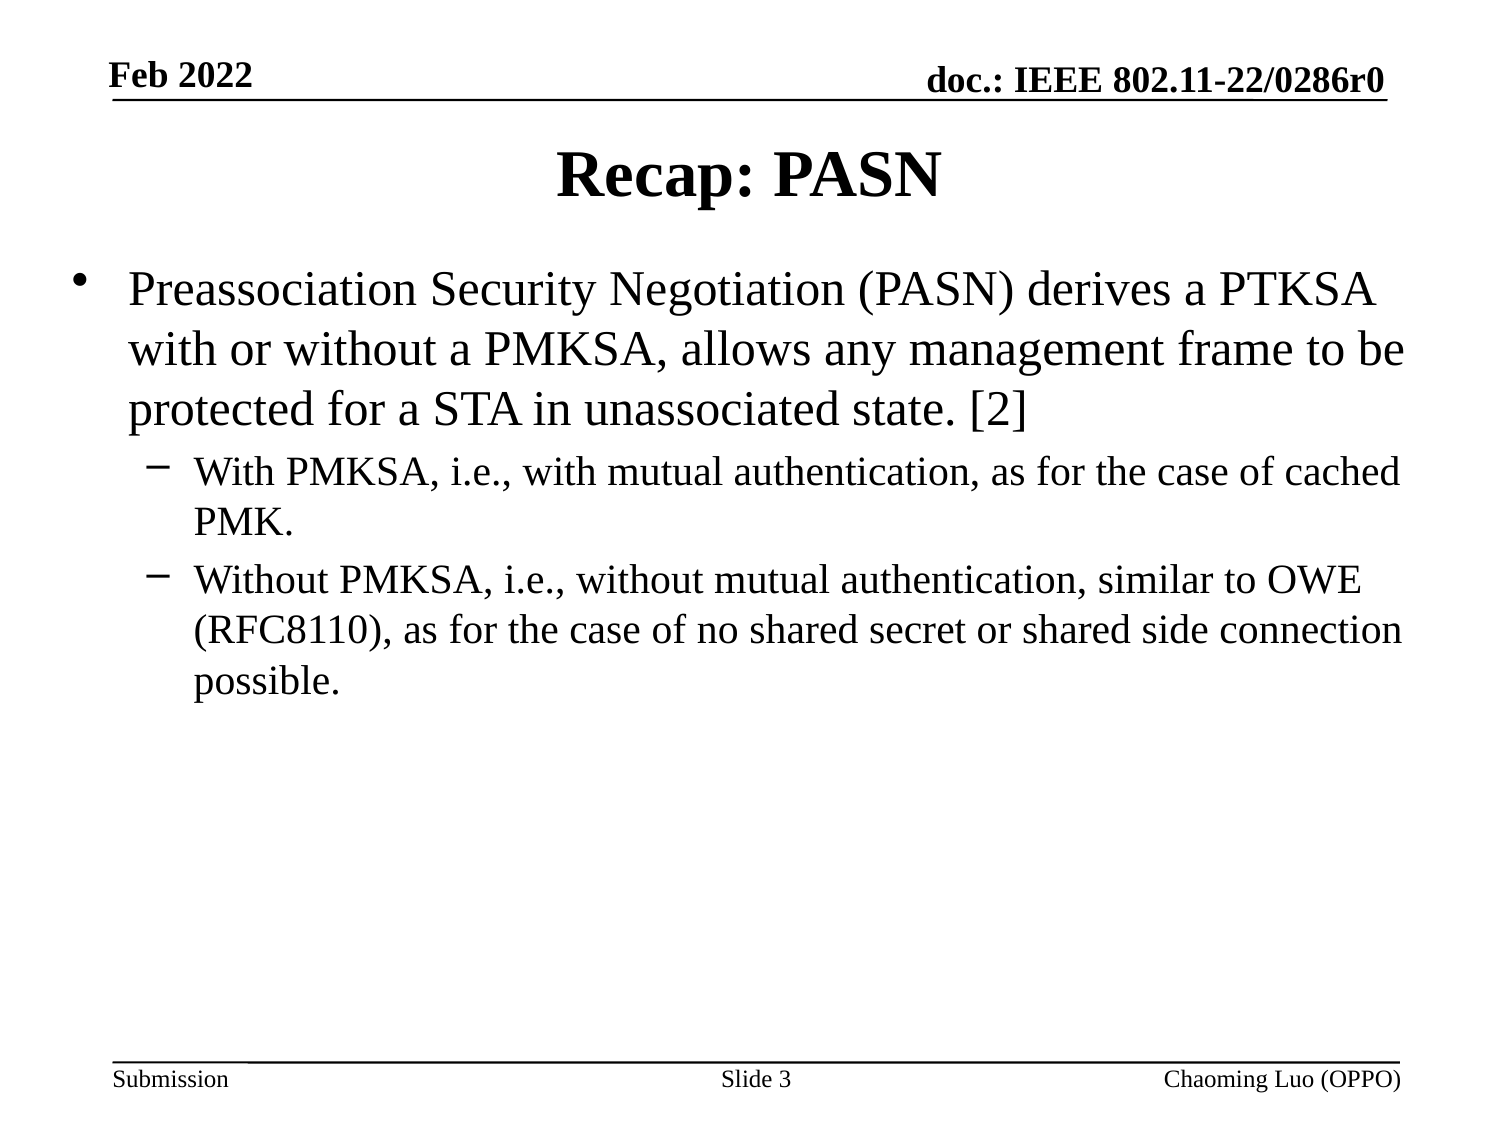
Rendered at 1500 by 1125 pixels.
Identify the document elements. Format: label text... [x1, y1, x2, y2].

slide_number Slide 3 [712, 1061, 800, 1093]
title Recap: PASN [112, 117, 1388, 222]
list Preassociation Security Negotiation (PASN) derives a PTKSA with or without a PMKSA, allows any management frame to be protected for a STA in unassociated state. [2] With PMKSA, i.e., with mutual authentication, as for the case of cached PMK. Without PMKSA, i.e., without mutual authentication, similar to OWE (RFC8110), as for the case of no shared secret or shared side connection possible. [56, 248, 1456, 1036]
footer Chaoming Luo (OPPO) [949, 1061, 1402, 1093]
